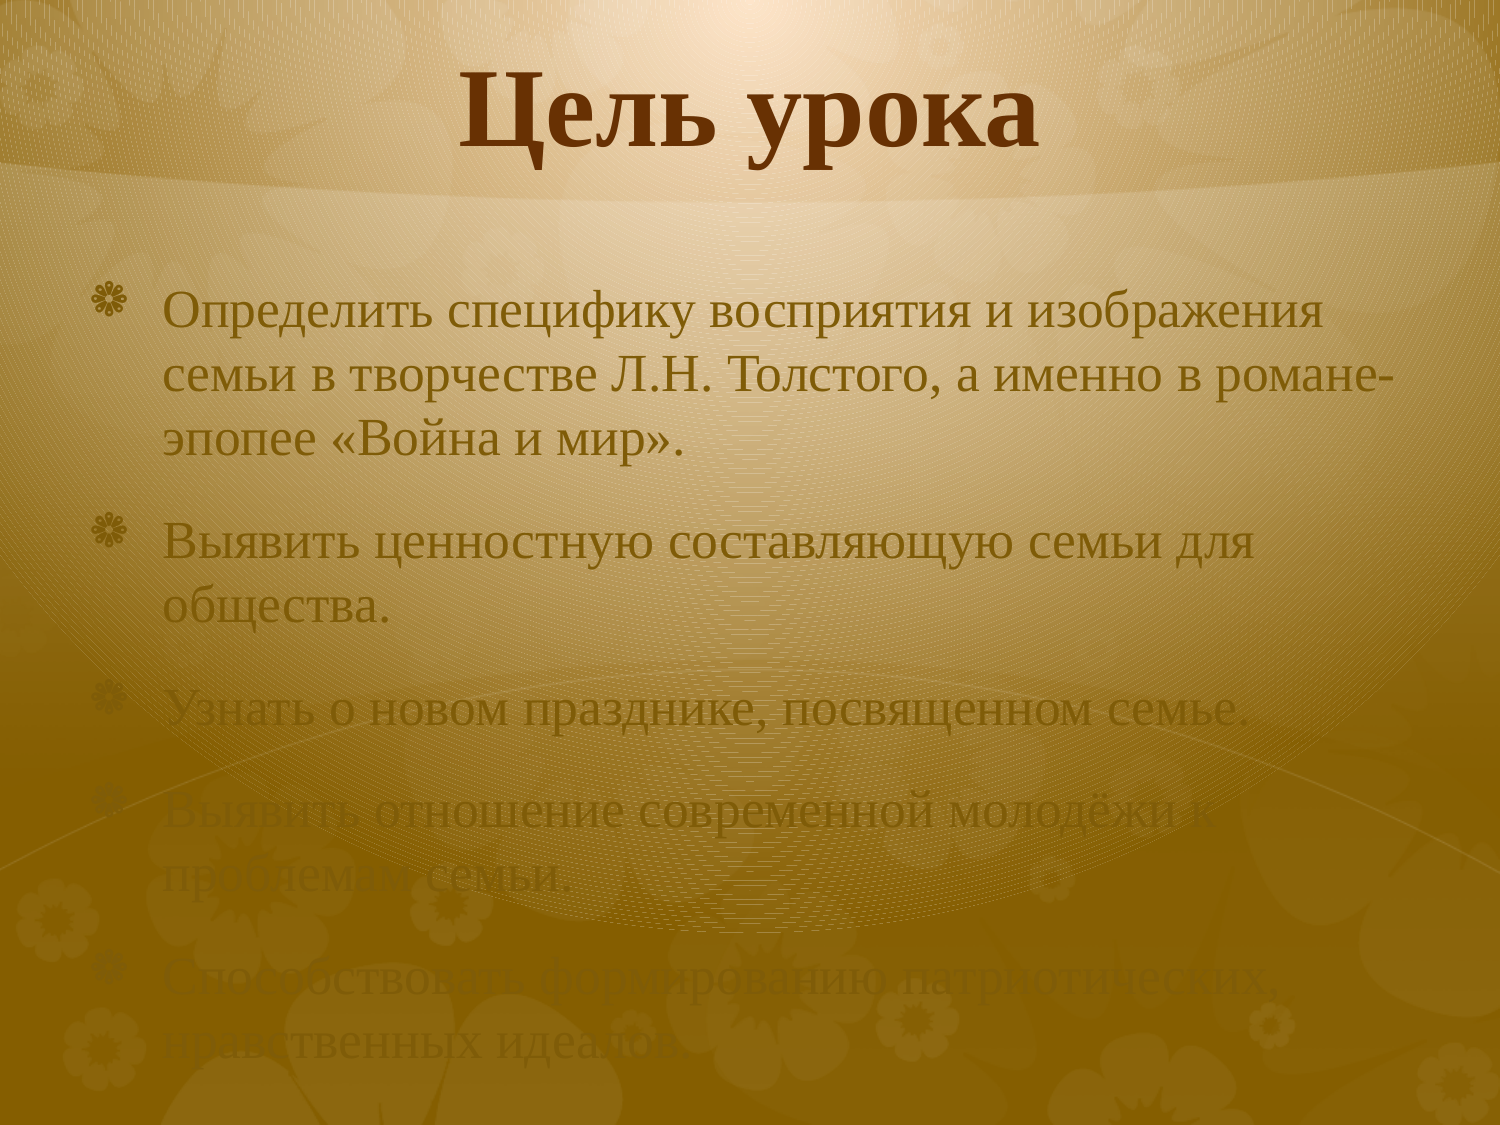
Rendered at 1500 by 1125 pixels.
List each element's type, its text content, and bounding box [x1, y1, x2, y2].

picture [0, 0, 1500, 1125]
list Определить специфику восприятия и изображения семьи в творчестве Л.Н. Толстого, а именно в романе-эпопее «Война и мир». Выявить ценностную составляющую семьи для общества. Узнать о новом празднике, посвященном семье. Выявить отношение современной молодёжи к проблемам семьи. Способствовать формированию патриотических, нравственных идеалов. [72, 265, 1462, 1078]
title Цель урока [127, 14, 1372, 203]
